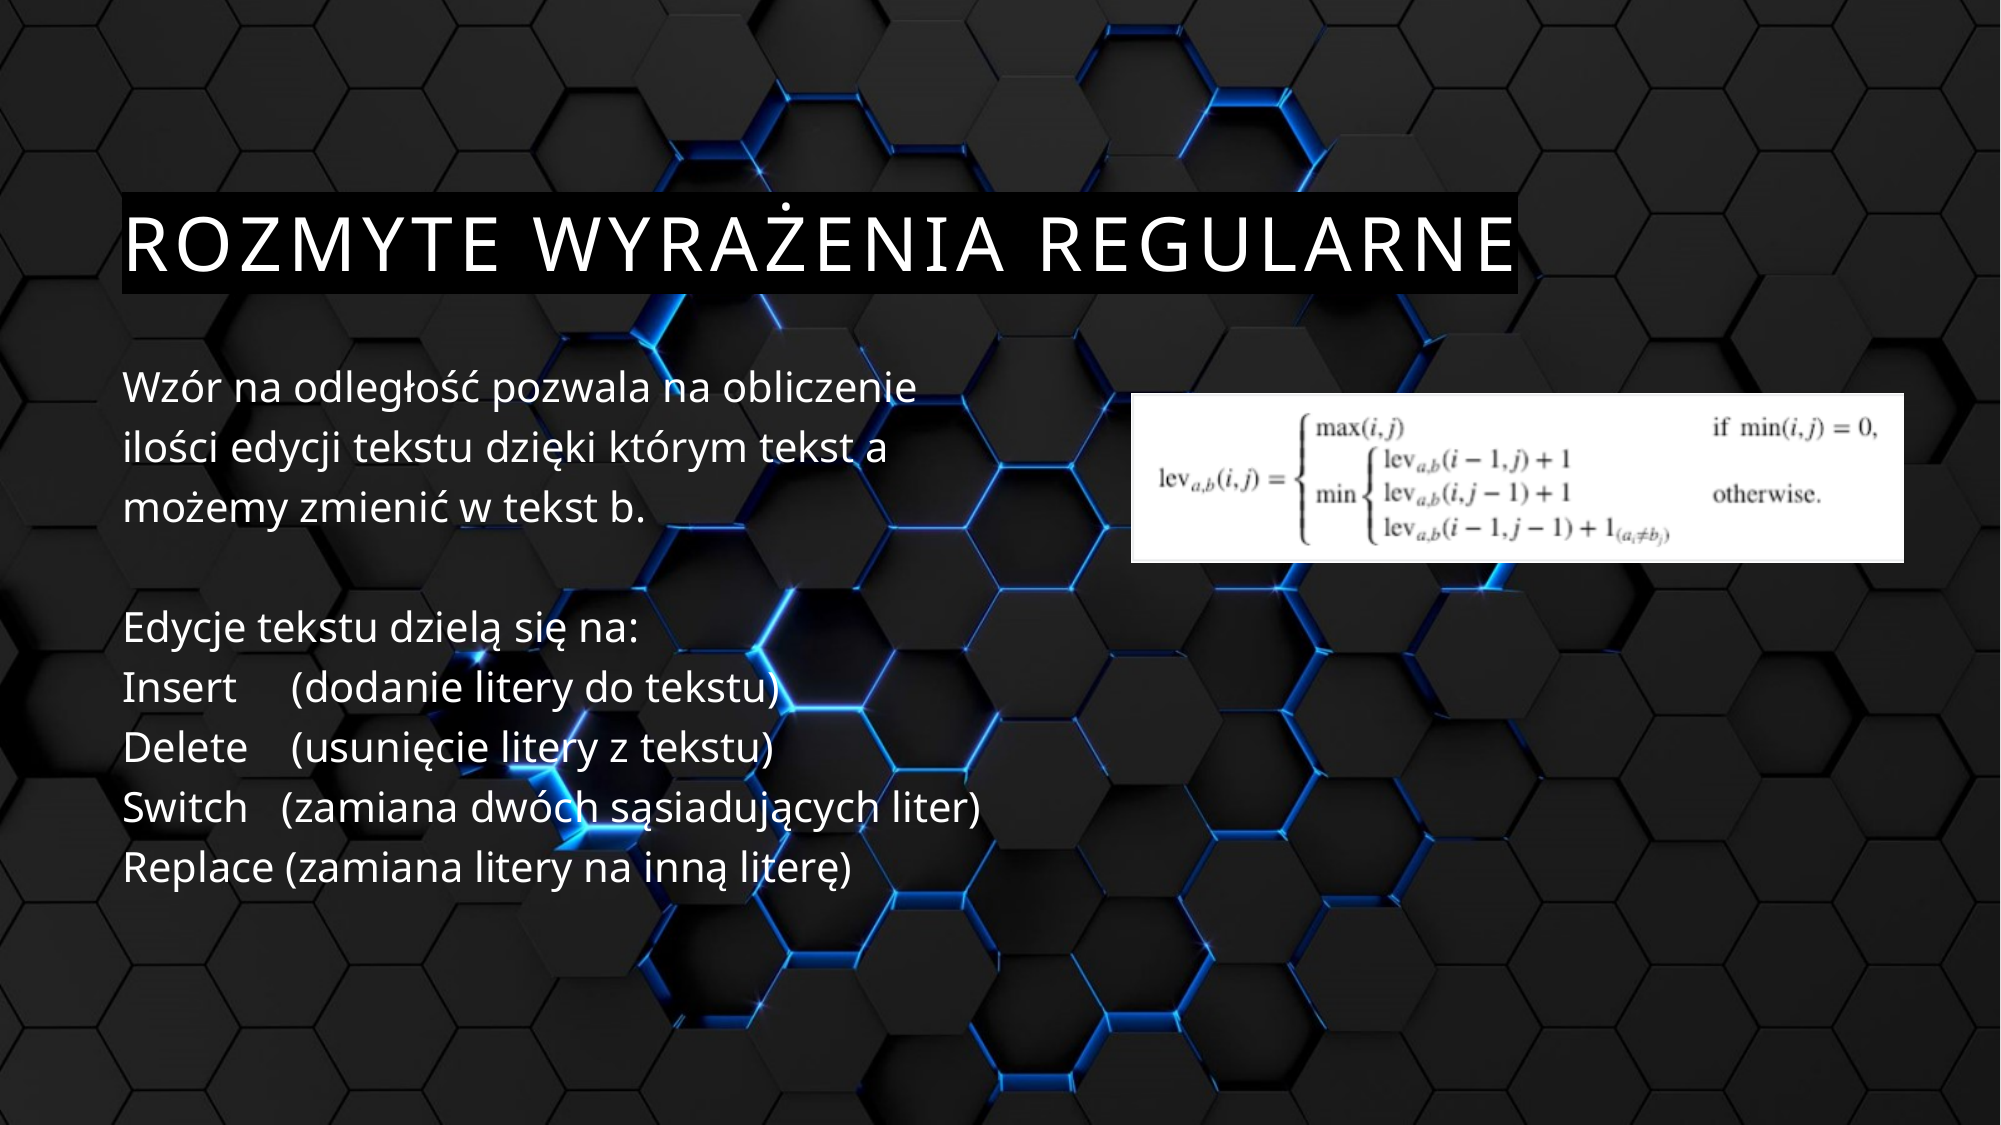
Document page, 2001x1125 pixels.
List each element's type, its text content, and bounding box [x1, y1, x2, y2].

title Rozmyte wyrażenia regularne [107, 106, 1850, 295]
picture [0, 0, 2001, 1125]
list Wzór na odległość pozwala na obliczenie ilości edycji tekstu dzięki którym tekst a możemy zmienić w tekst b. Edycje tekstu dzielą się na: Insert (dodanie litery do tekstu) Delete (usunięcie litery z tekstu) Switch (zamiana dwóch sąsiadujących liter) Replace (zamiana litery na inną literę) [107, 343, 1000, 975]
